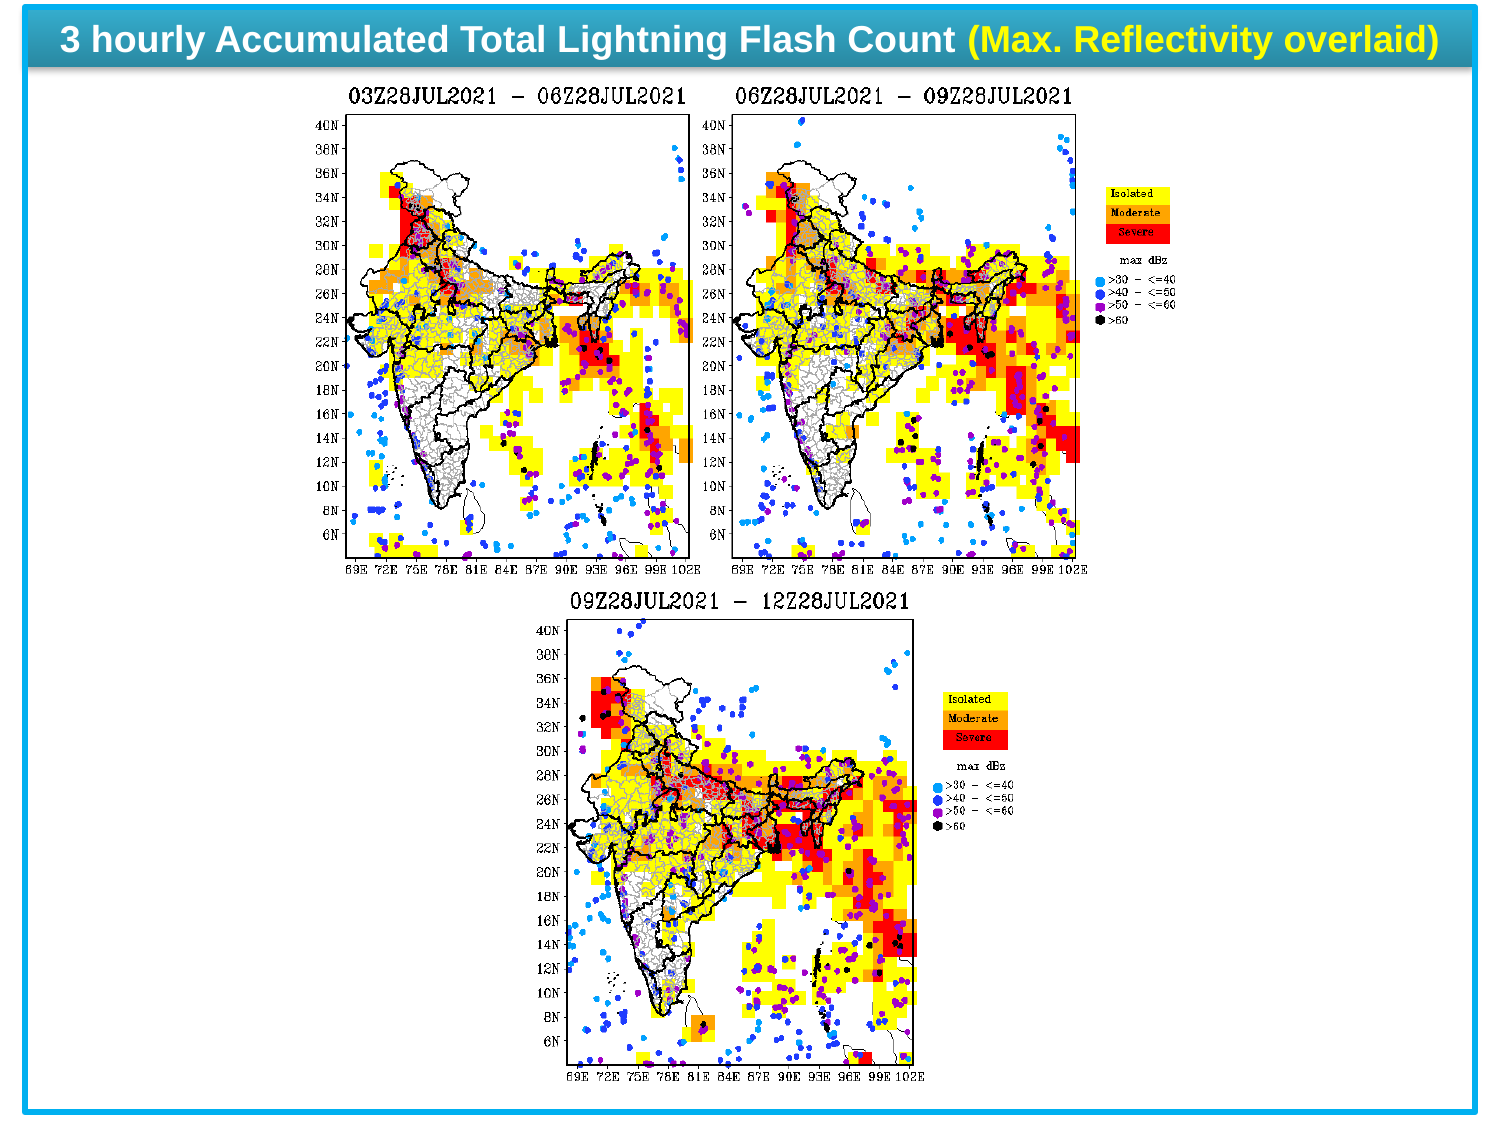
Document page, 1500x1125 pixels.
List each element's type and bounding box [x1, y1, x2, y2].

picture [314, 87, 1176, 1081]
text_box [23, 5, 1477, 1114]
